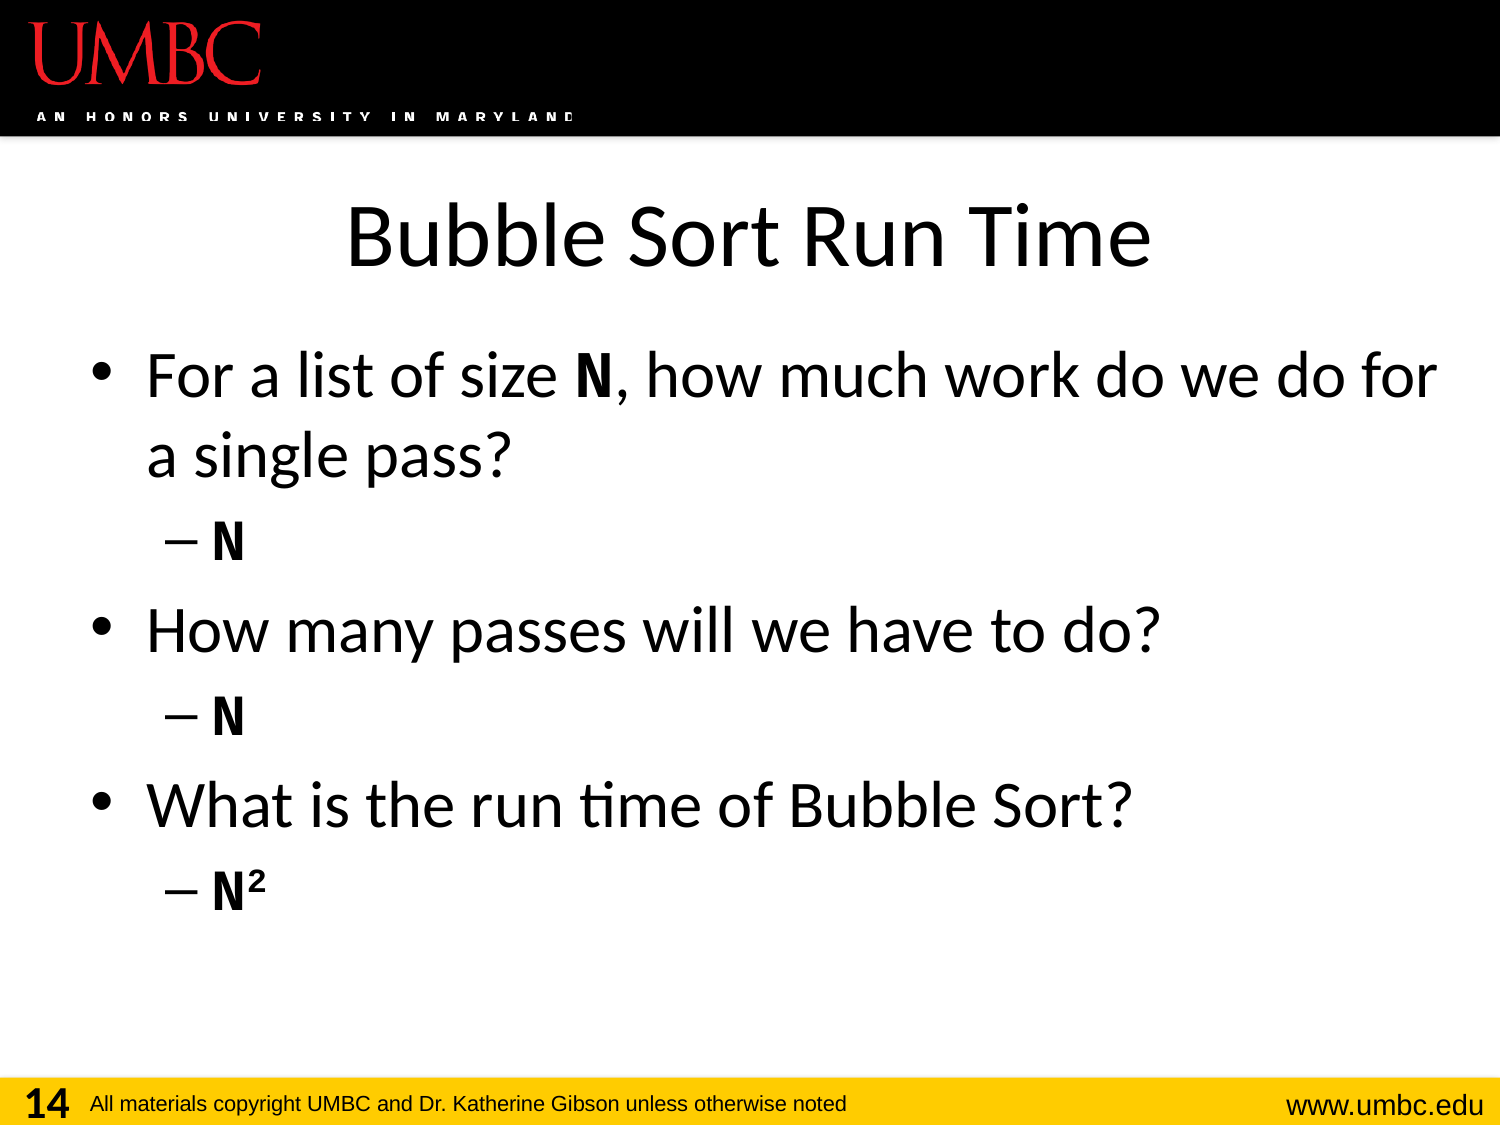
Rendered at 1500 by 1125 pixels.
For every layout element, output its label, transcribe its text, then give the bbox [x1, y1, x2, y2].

list For a list of size N, how much work do we do for a single pass? N How many passes will we have to do? N What is the run time of Bubble Sort? N2 [75, 323, 1486, 1005]
title Bubble Sort Run Time [75, 136, 1425, 323]
slide_number 14 [0, 1065, 94, 1125]
